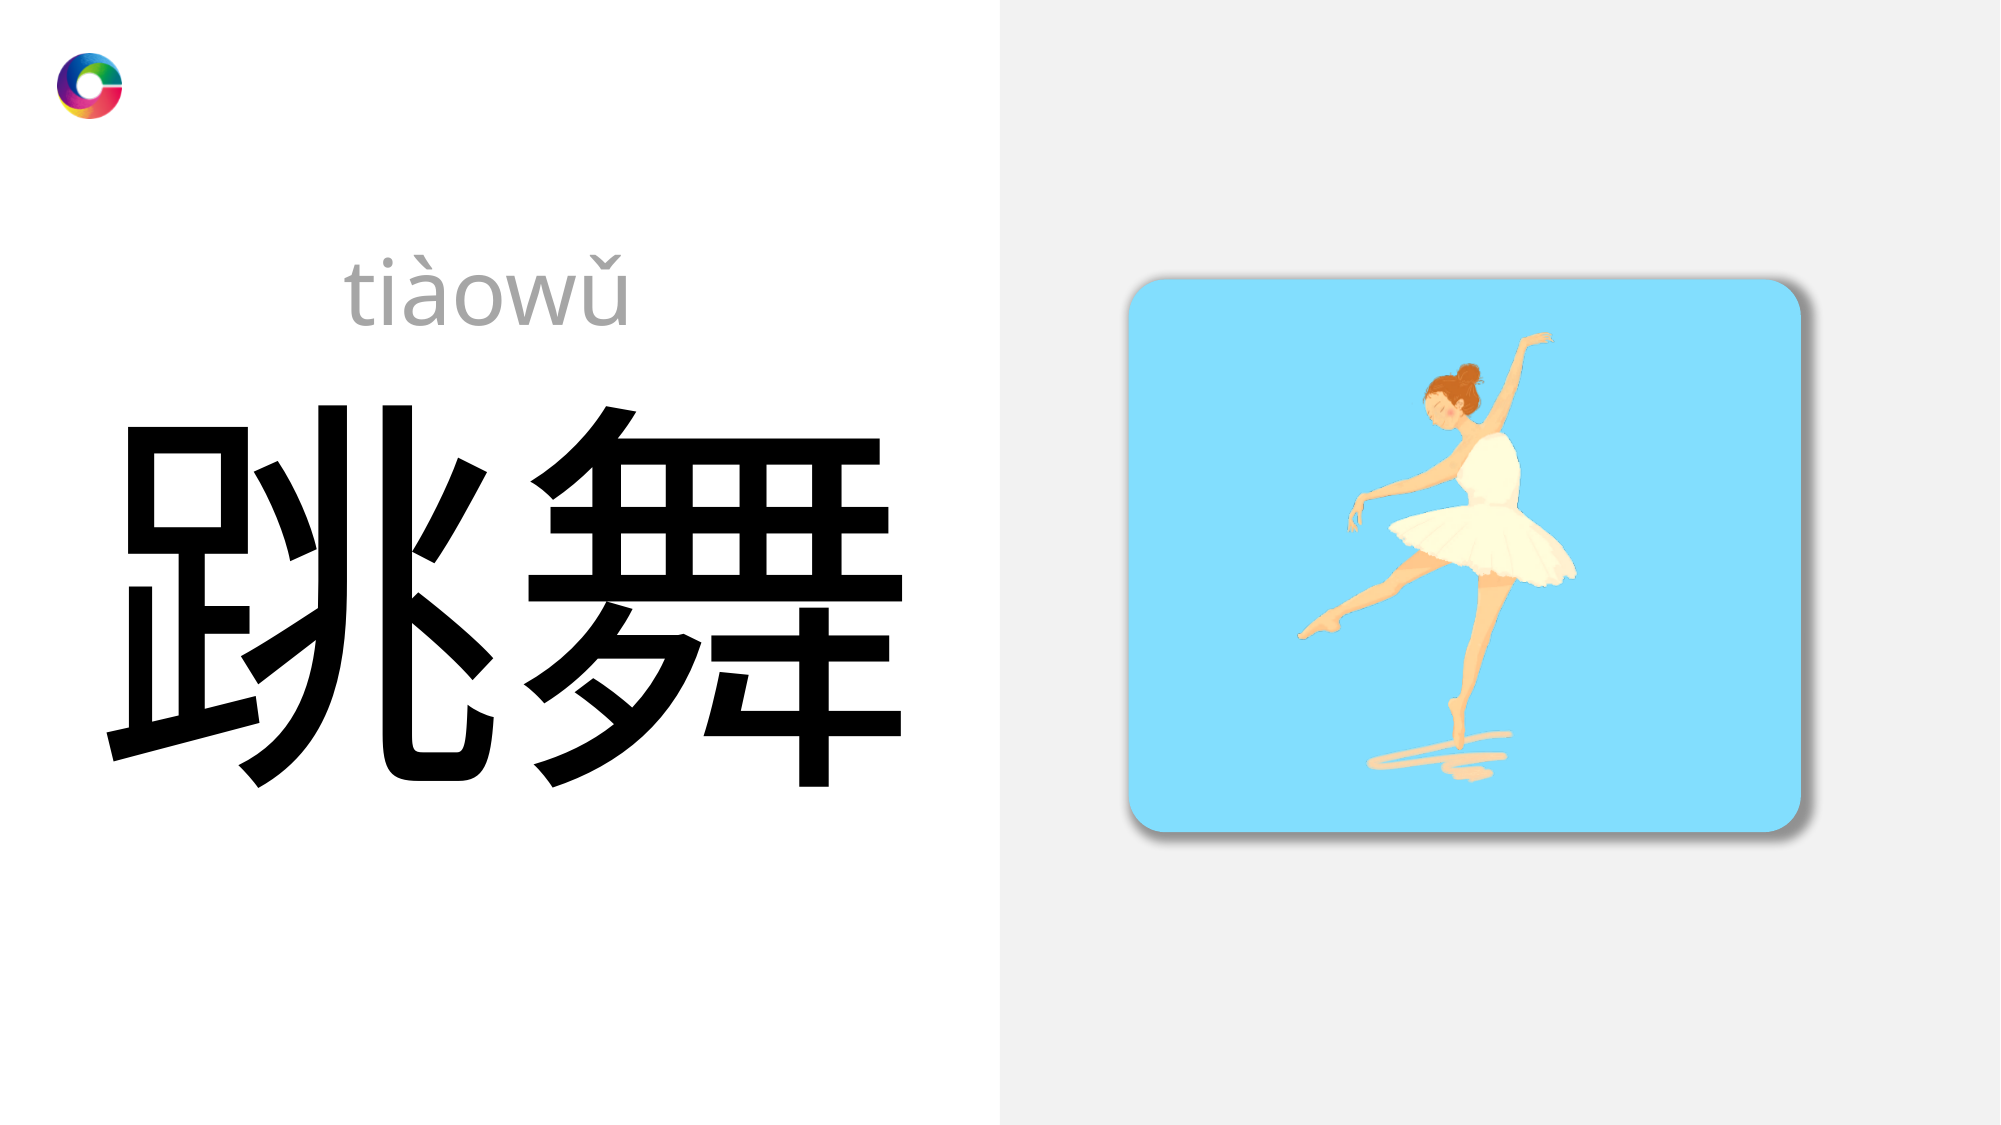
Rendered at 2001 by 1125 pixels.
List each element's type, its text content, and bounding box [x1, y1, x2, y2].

picture [1204, 307, 1685, 788]
text_box tiàowǔ [58, 211, 921, 367]
text_box 跳舞 [0, 332, 1100, 845]
picture [57, 53, 122, 119]
